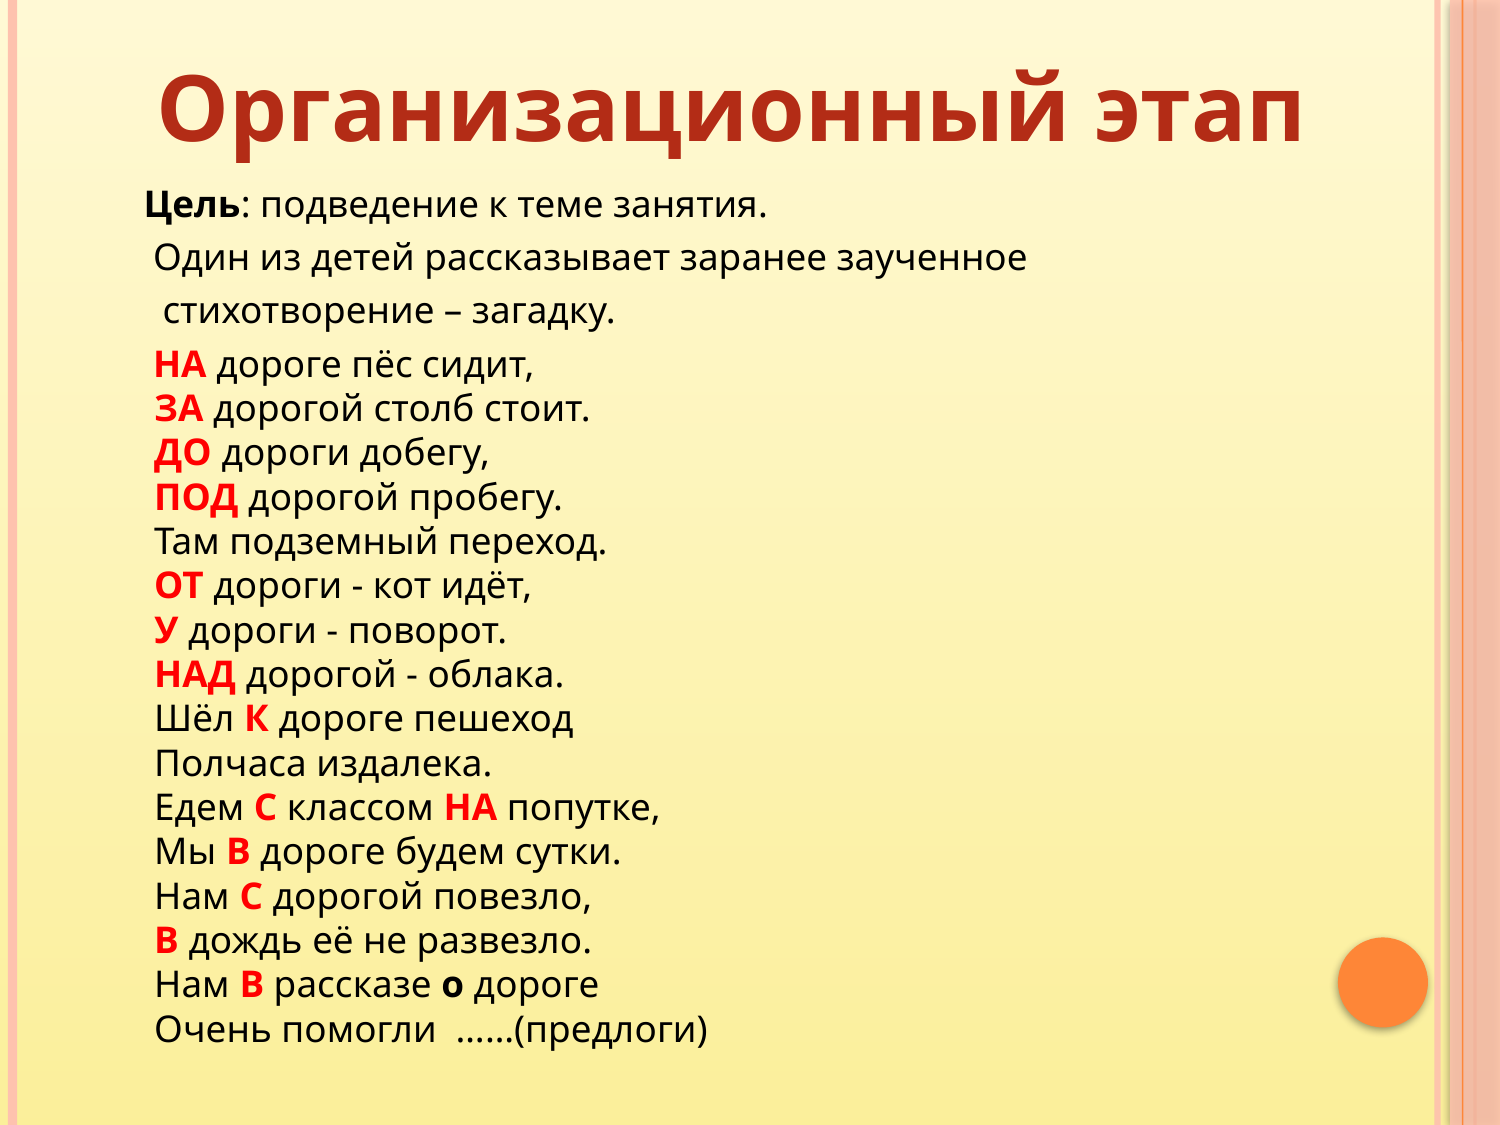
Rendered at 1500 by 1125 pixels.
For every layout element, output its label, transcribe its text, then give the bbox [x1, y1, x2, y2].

text_box Организационный этап [112, 42, 1353, 168]
list Цель: подведение к теме занятия. Один из детей рассказывает заранее заученное стихотворение – загадку. НА дороге пёс сидит, ЗА дорогой столб стоит. ДО дороги добегу, ПОД дорогой пробегу. Там подземный переход. ОТ дороги - кот идёт, У дороги - поворот. НАД дорогой - облака. Шёл К дороге пешеход Полчаса издалека. Едем С классом НА попутке, Мы В дороге будем сутки. Нам С дорогой повезло, В дождь её не развезло. Нам В рассказе о дороге Очень помогли ……(предлоги) [100, 172, 1353, 1062]
